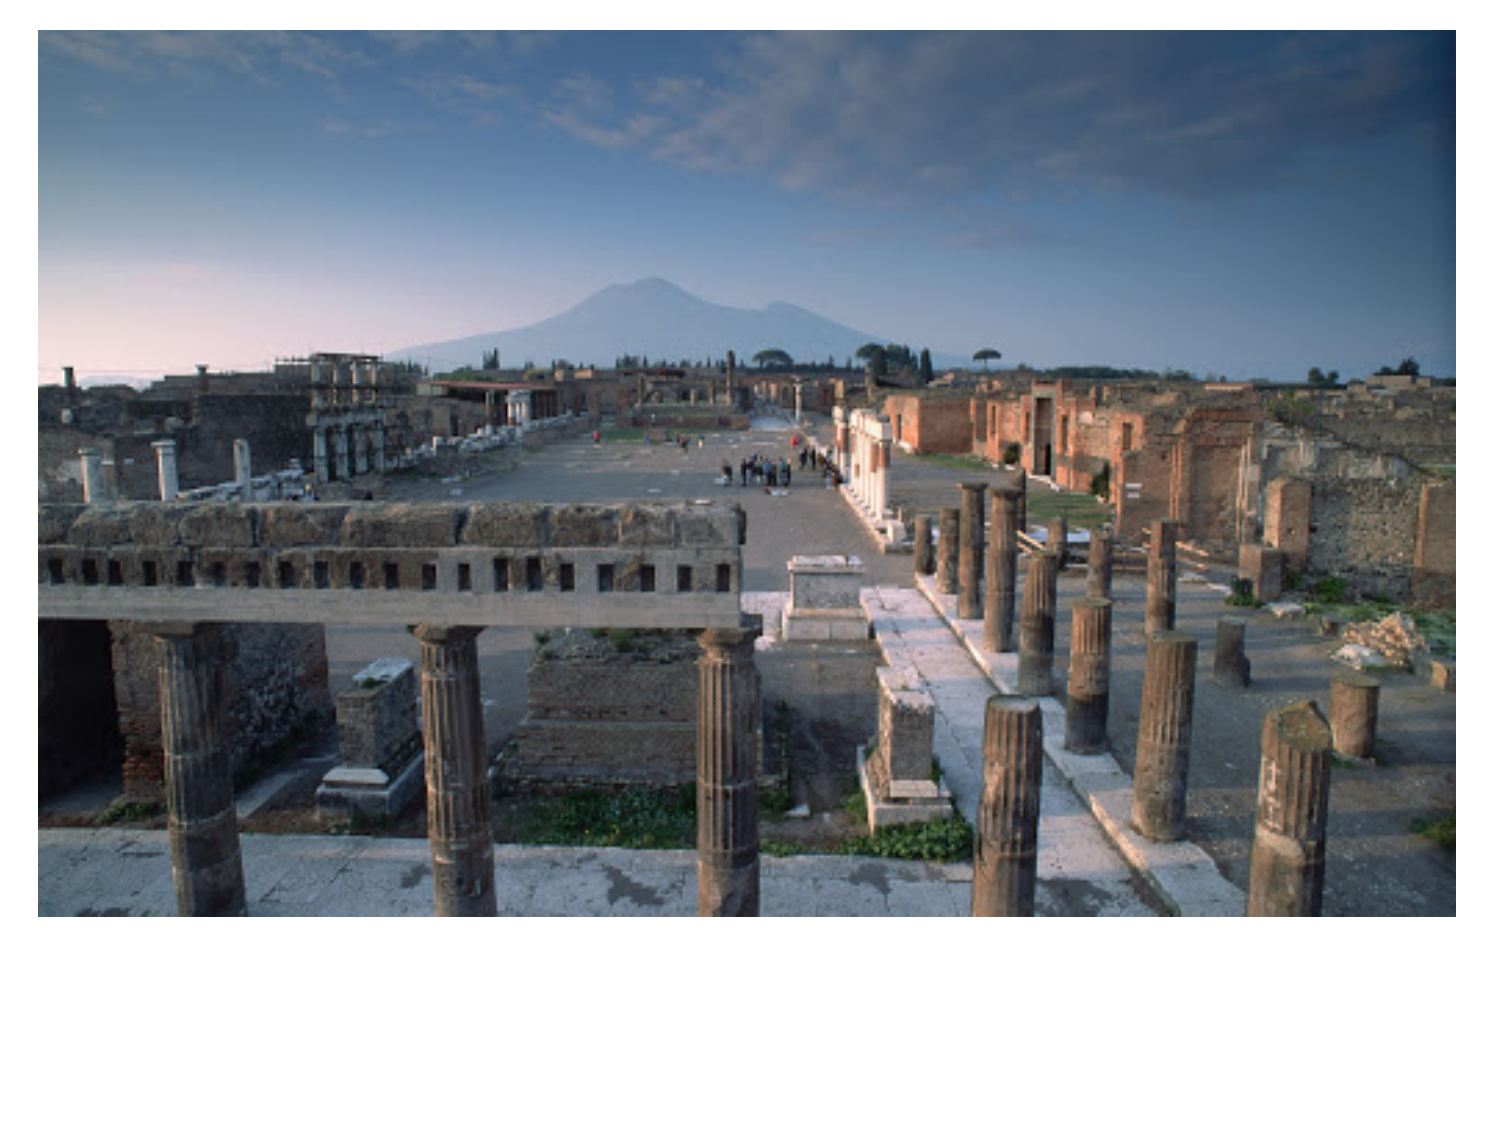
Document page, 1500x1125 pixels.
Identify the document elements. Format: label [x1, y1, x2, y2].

picture [37, 30, 1456, 918]
